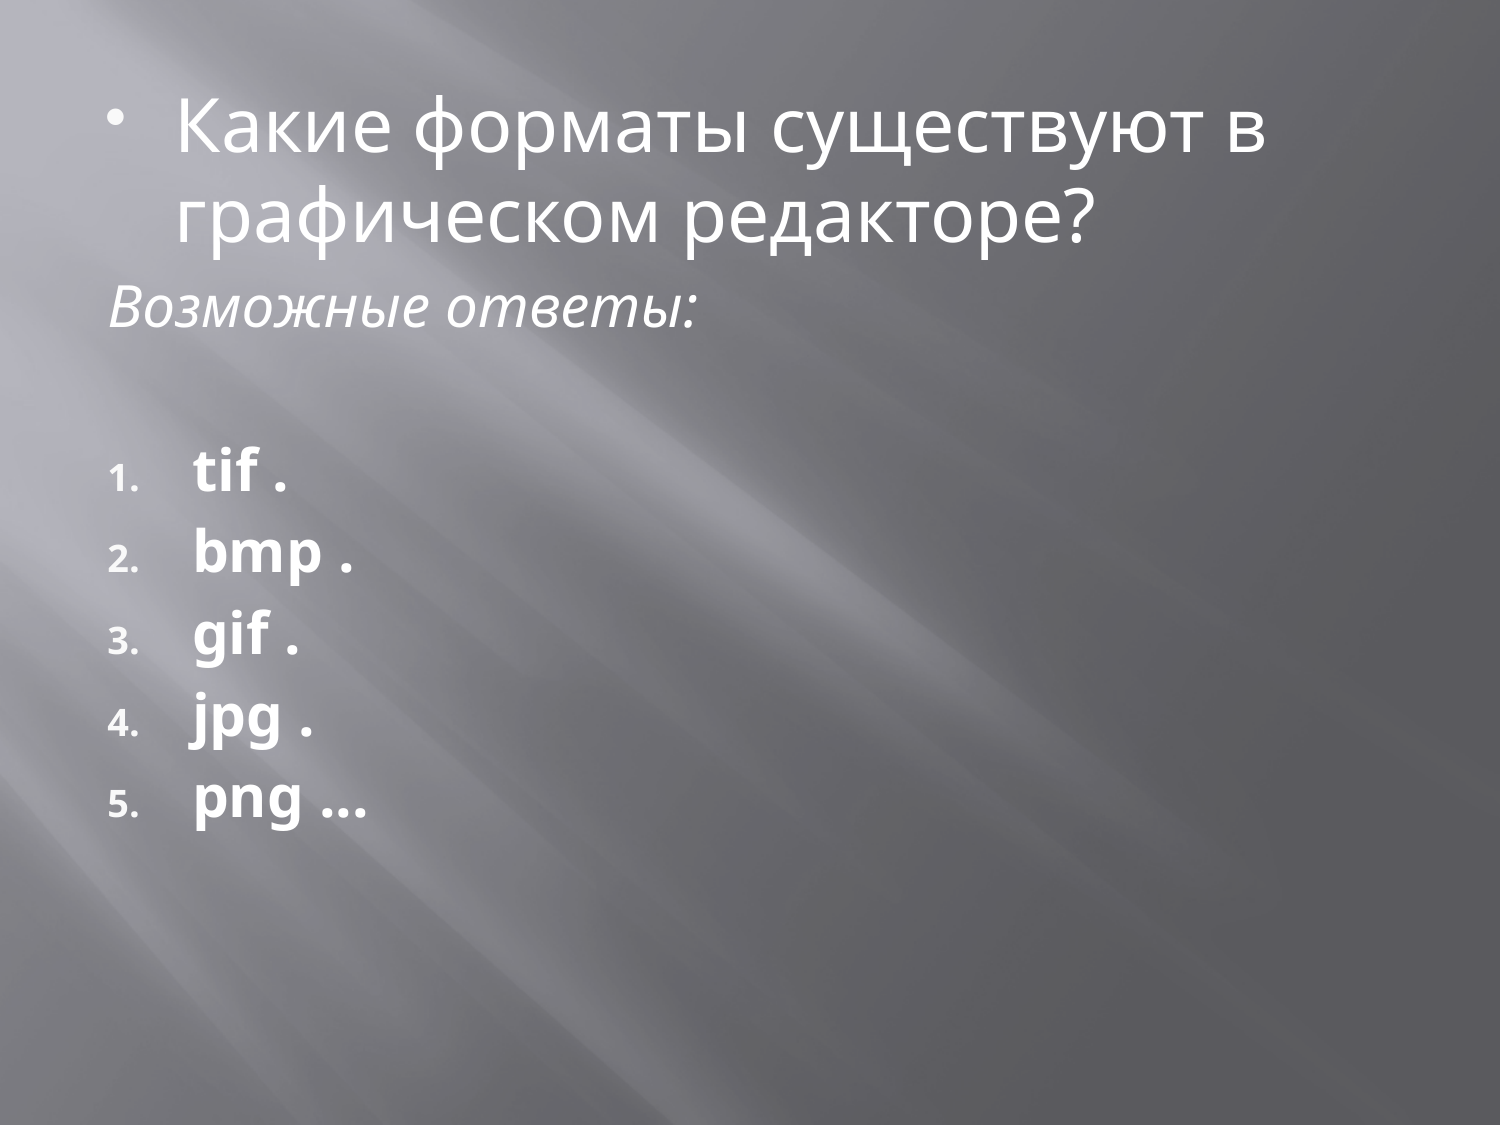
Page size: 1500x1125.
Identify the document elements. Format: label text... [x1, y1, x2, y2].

list Какие форматы существуют в графическом редакторе? Возможные ответы: tif . bmp . gif . jpg . png ... [70, 70, 1421, 1035]
